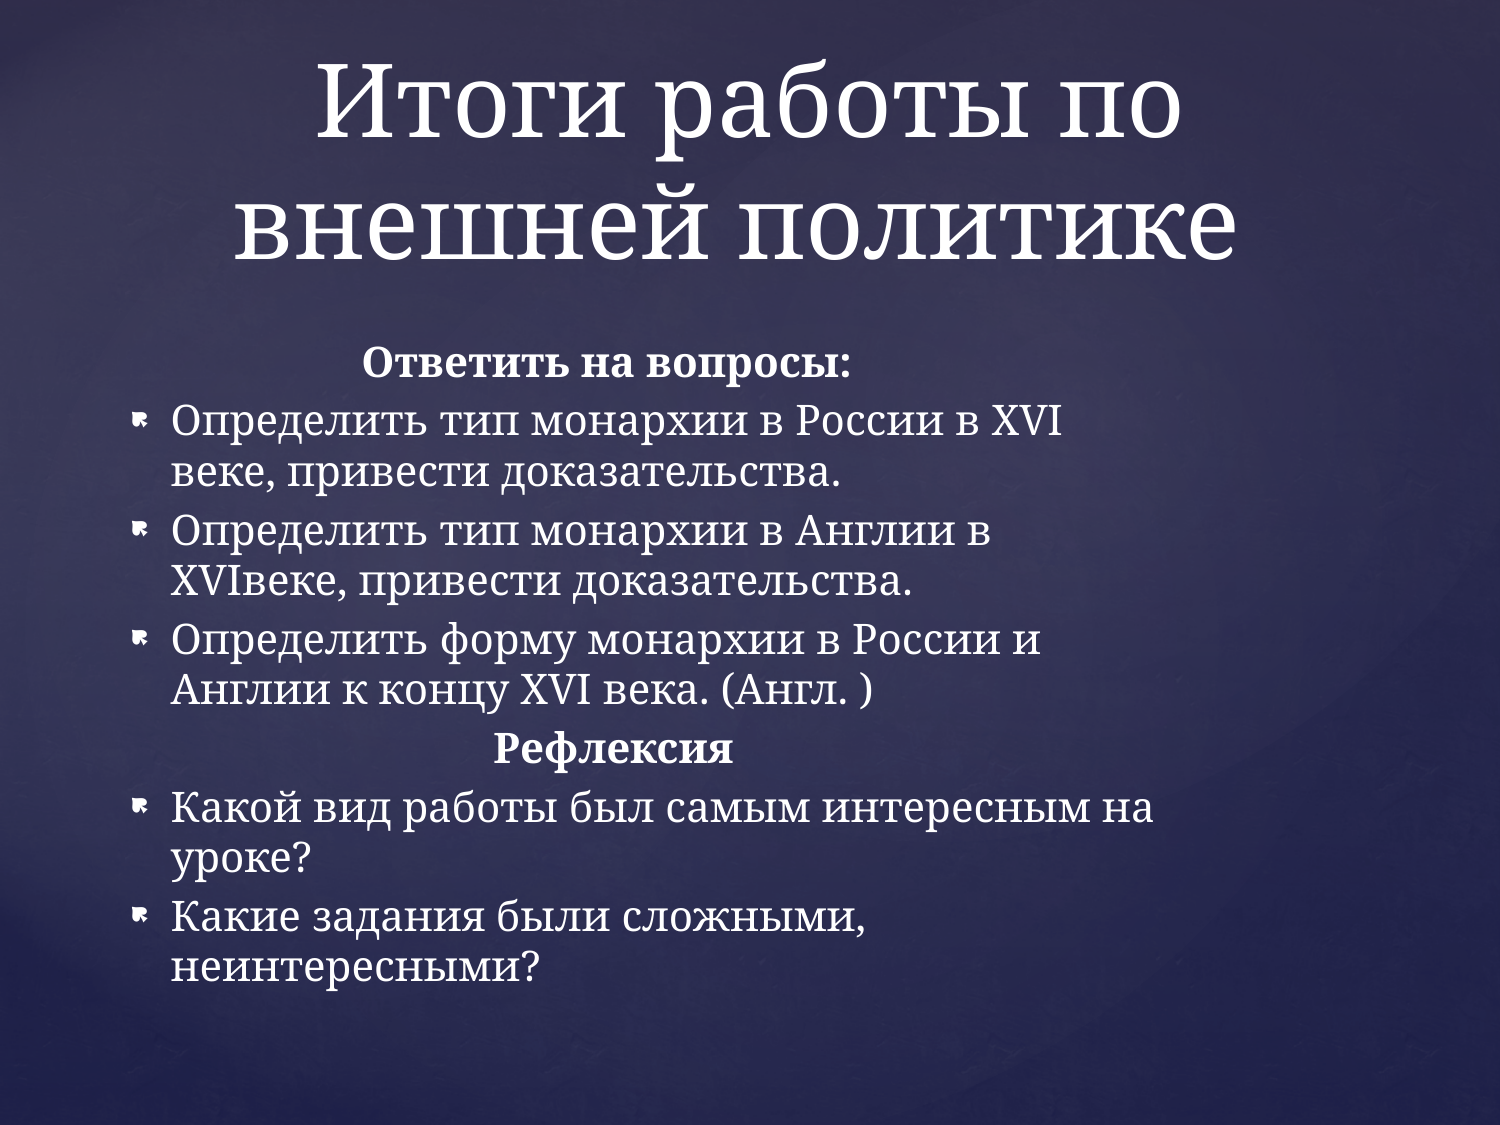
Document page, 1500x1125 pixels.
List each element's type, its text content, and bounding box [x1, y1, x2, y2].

list Ответить на вопросы: Определить тип монархии в России в XVI веке, привести доказательства. Определить тип монархии в Англии в XVIвеке, привести доказательства. Определить форму монархии в России и Англии к концу XVI века. (Англ. ) Рефлексия Какой вид работы был самым интересным на уроке? Какие задания были сложными, неинтересными? [112, 324, 1176, 1000]
title Итоги работы по внешней политике [112, 99, 1388, 288]
